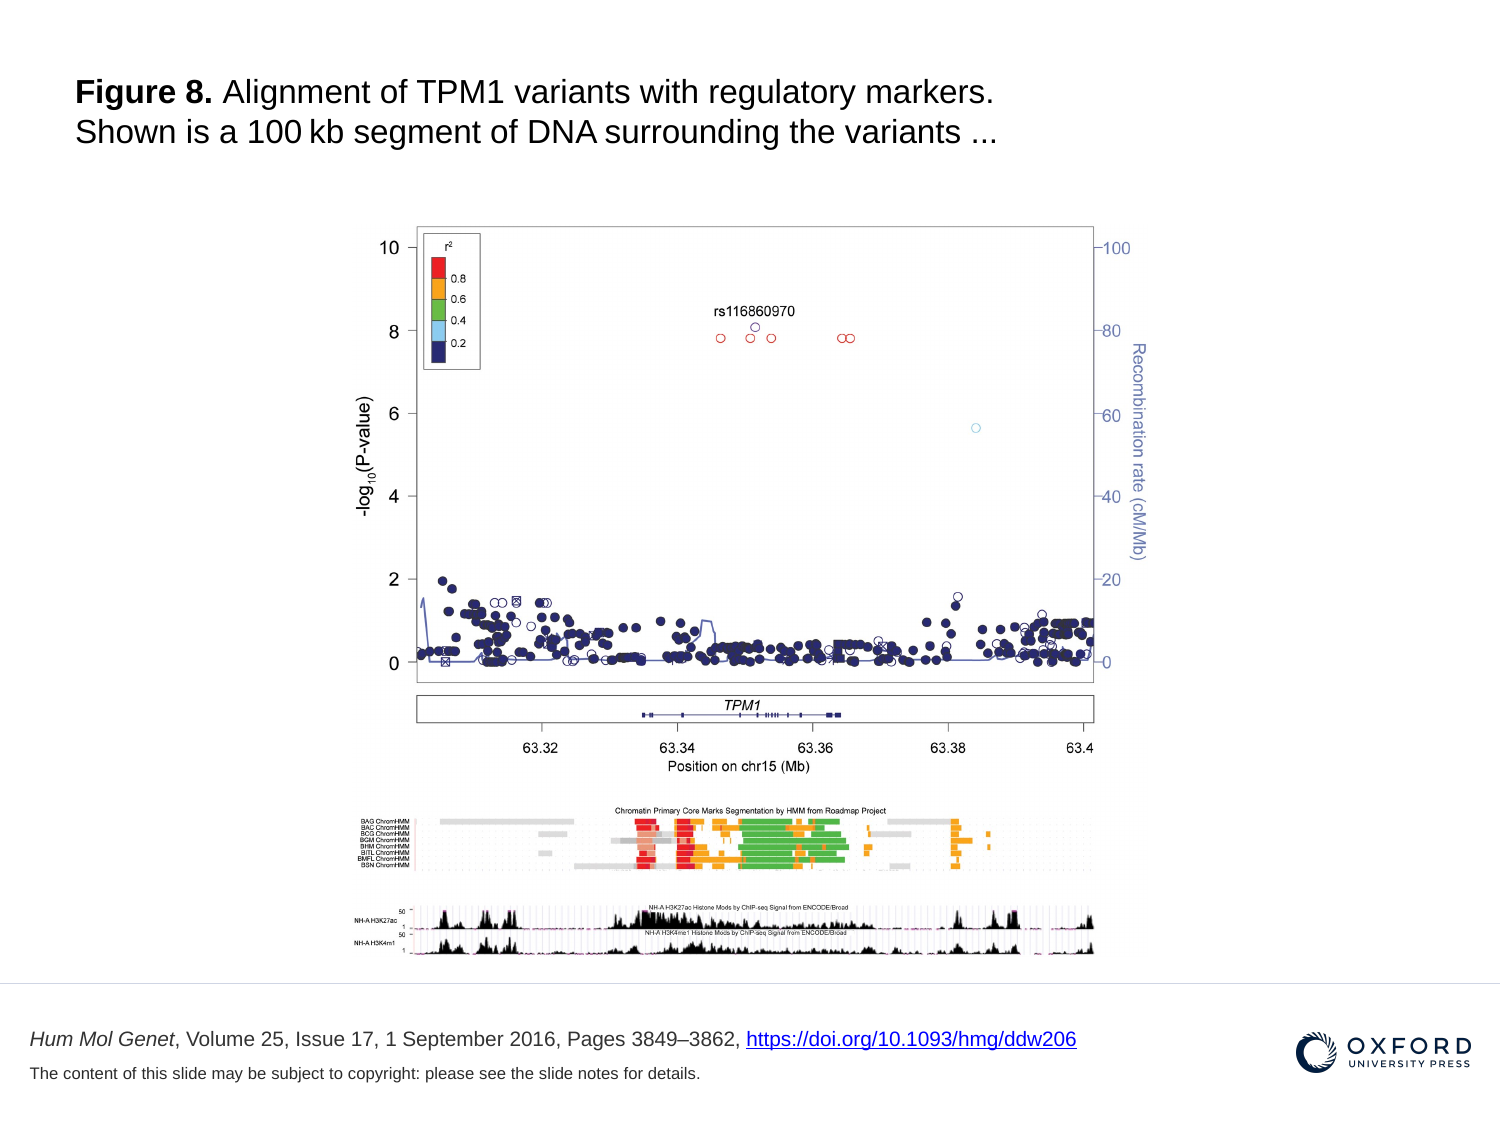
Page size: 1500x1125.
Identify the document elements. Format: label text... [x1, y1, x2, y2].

picture [351, 224, 1148, 957]
picture [1296, 1032, 1471, 1073]
title Figure 8. Alignment of TPM1 variants with regulatory markers. Shown is a 100 kb segment of DNA surrounding the variants ... [75, 69, 1078, 171]
footer Hum Mol Genet, Volume 25, Issue 17, 1 September 2016, Pages 3849–3862, https://doi.org/10.1093/hmg/ddw206 The content of this slide may be subject to copyright: please see the slide notes for details. [0, 983, 1260, 1125]
